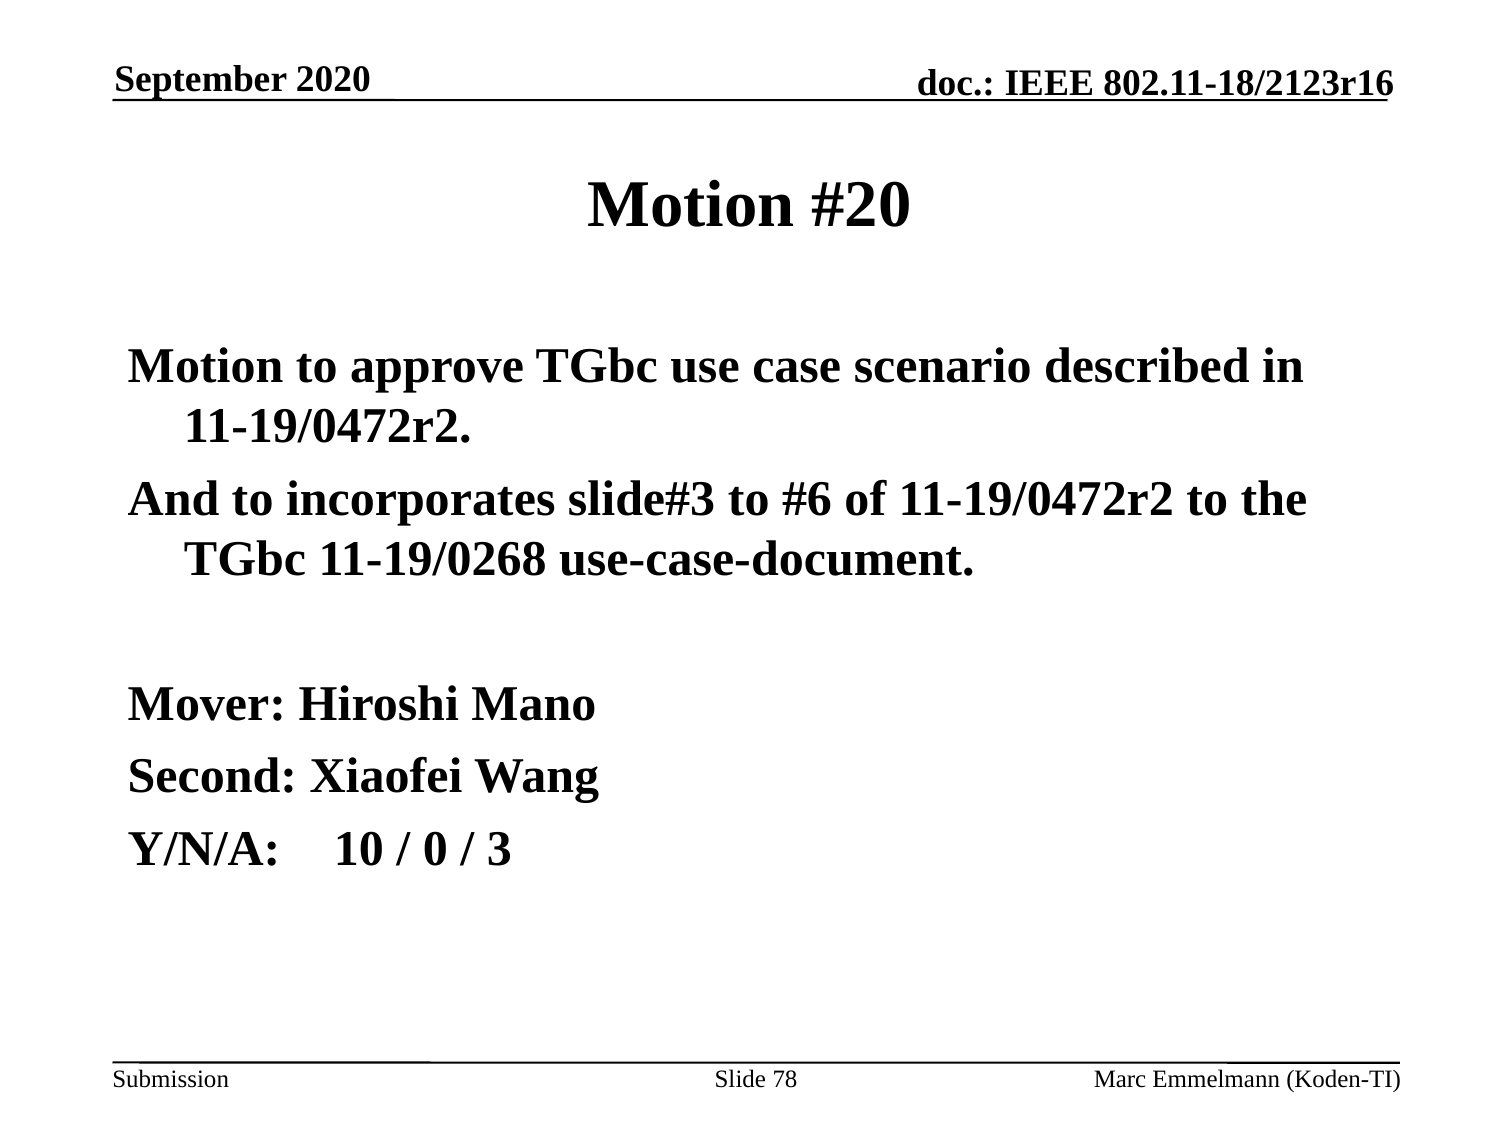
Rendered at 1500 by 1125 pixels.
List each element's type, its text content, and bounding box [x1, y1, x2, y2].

footer Marc Emmelmann (Koden-TI) [878, 1061, 1402, 1093]
title Motion #20 [112, 112, 1388, 288]
slide_number Slide 78 [712, 1061, 800, 1123]
list Motion to approve TGbc use case scenario described in 11-19/0472r2. And to incorporates slide#3 to #6 of 11-19/0472r2 to the TGbc 11-19/0268 use-case-document. Mover: Hiroshi Mano Second: Xiaofei Wang Y/N/A: 10 / 0 / 3 [112, 324, 1388, 1000]
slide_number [114, 54, 423, 100]
